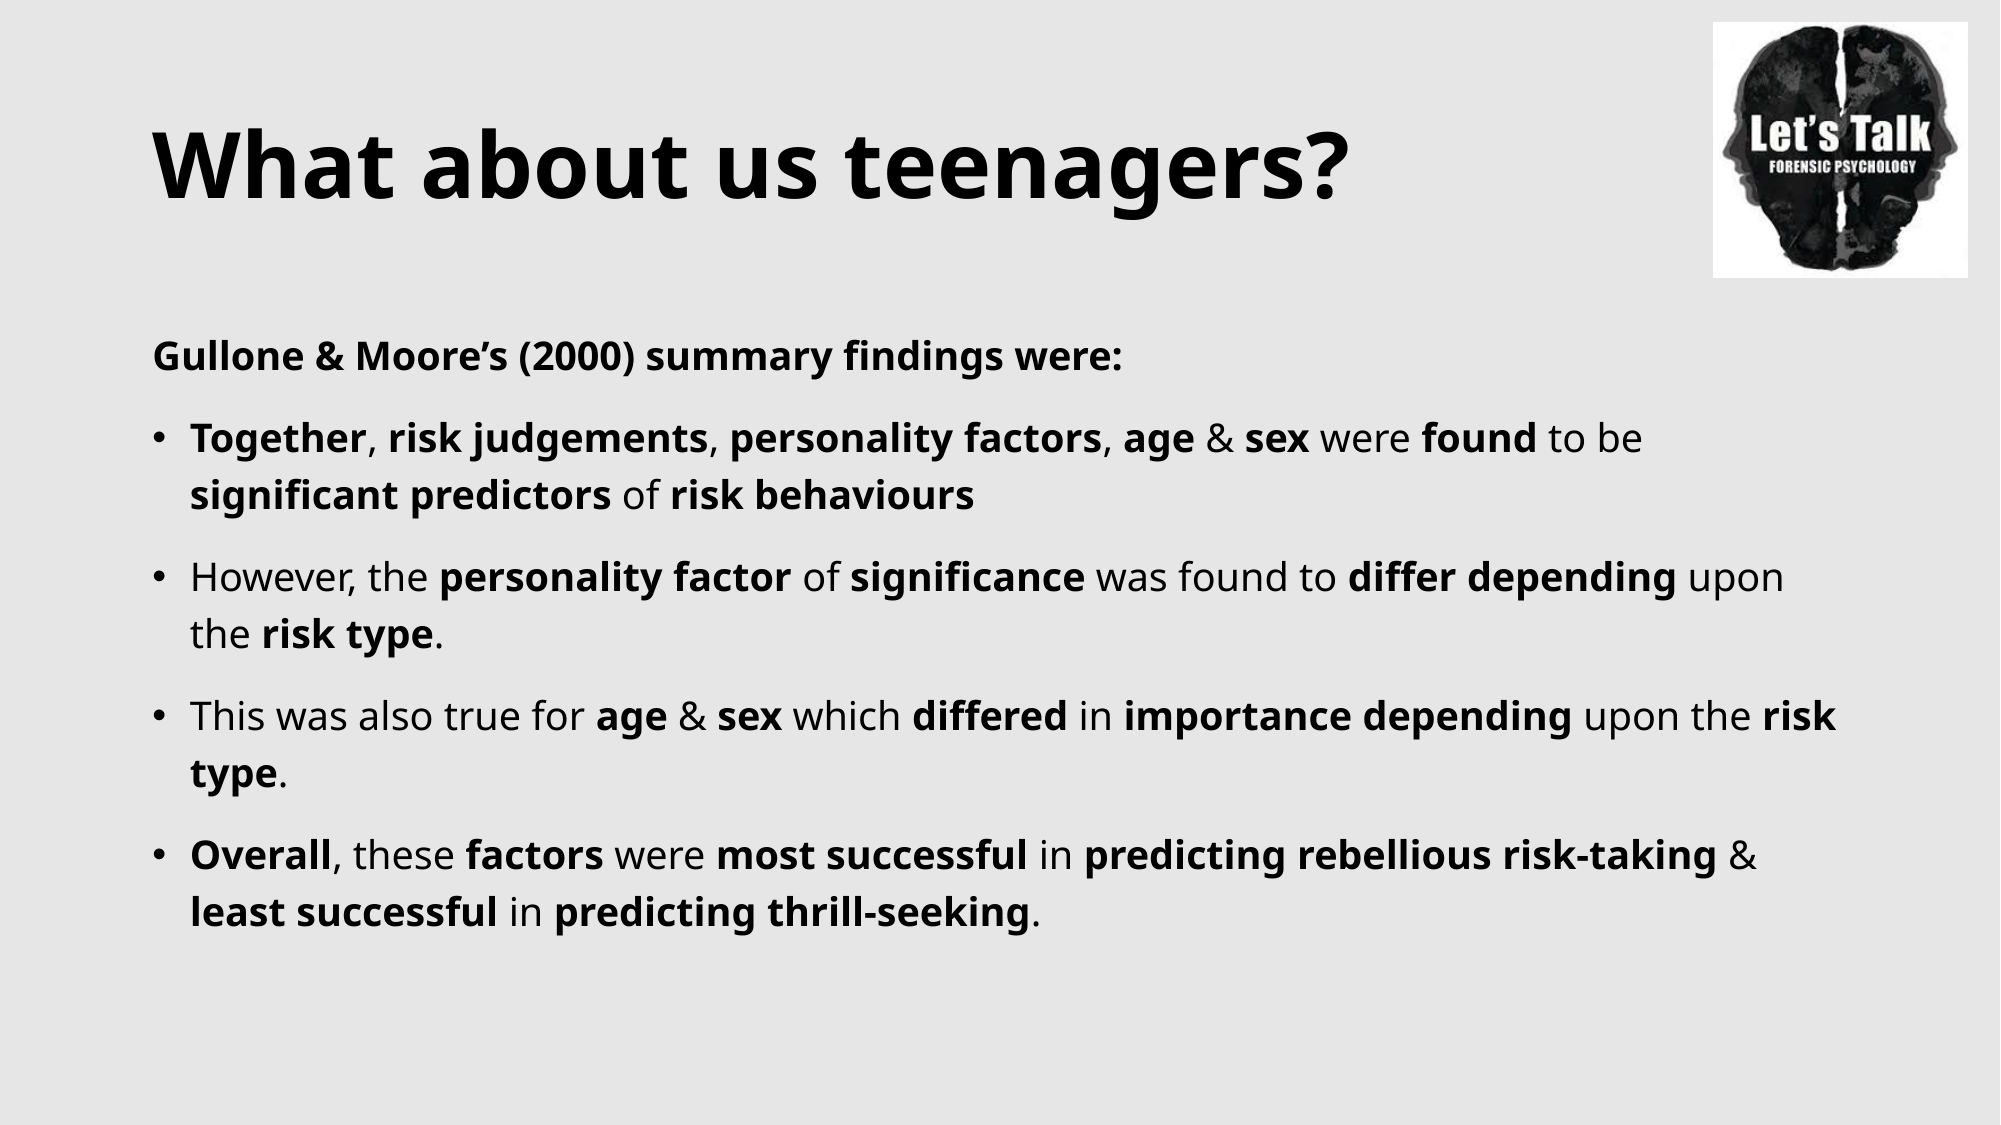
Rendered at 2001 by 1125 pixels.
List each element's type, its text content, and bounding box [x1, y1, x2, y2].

picture [1713, 22, 1968, 278]
title What about us teenagers? [137, 59, 1713, 278]
list Gullone & Moore’s (2000) summary findings were: Together, risk judgements, personality factors, age & sex were found to be significant predictors of risk behaviours However, the personality factor of significance was found to differ depending upon the risk type. This was also true for age & sex which differed in importance depending upon the risk type. Overall, these factors were most successful in predicting rebellious risk-taking & least successful in predicting thrill-seeking. [137, 314, 1863, 1118]
